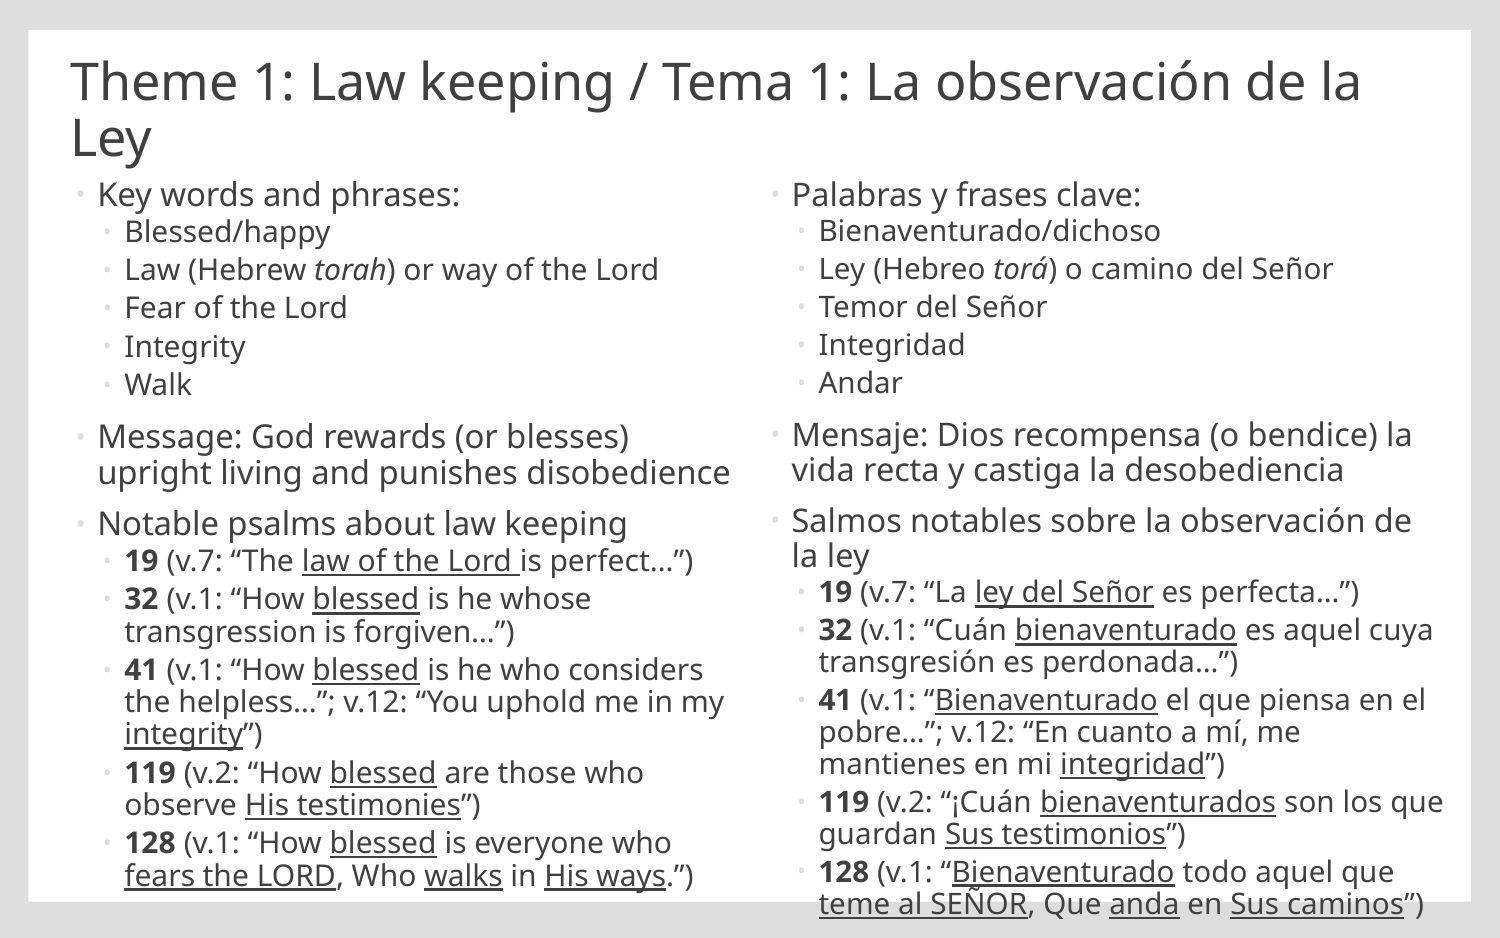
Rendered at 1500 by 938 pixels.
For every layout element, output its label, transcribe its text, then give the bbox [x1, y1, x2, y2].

title Theme 1: Law keeping / Tema 1: La observación de la Ley [55, 53, 1462, 170]
list Palabras y frases clave: Bienaventurado/dichoso Ley (Hebreo torá) o camino del Señor Temor del Señor Integridad Andar Mensaje: Dios recompensa (o bendice) la vida recta y castiga la desobediencia Salmos notables sobre la observación de la ley 19 (v.7: “La ley del Señor es perfecta…”) 32 (v.1: “Cuán bienaventurado es aquel cuya transgresión es perdonada…”) 41 (v.1: “Bienaventurado el que piensa en el pobre…”; v.12: “En cuanto a mí, me mantienes en mi integridad”) 119 (v.2: “¡Cuán bienaventurados son los que guardan Sus testimonios”) 128 (v.1: “Bienaventurado todo aquel que teme al SEÑOR, Que anda en Sus caminos”) [750, 170, 1462, 938]
list Key words and phrases: Blessed/happy Law (Hebrew torah) or way of the Lord Fear of the Lord Integrity Walk Message: God rewards (or blesses) upright living and punishes disobedience Notable psalms about law keeping 19 (v.7: “The law of the Lord is perfect…”) 32 (v.1: “How blessed is he whose transgression is forgiven…”) 41 (v.1: “How blessed is he who considers the helpless…”; v.12: “You uphold me in my integrity”) 119 (v.2: “How blessed are those who observe His testimonies”) 128 (v.1: “How blessed is everyone who fears the LORD, Who walks in His ways.”) [55, 170, 750, 938]
